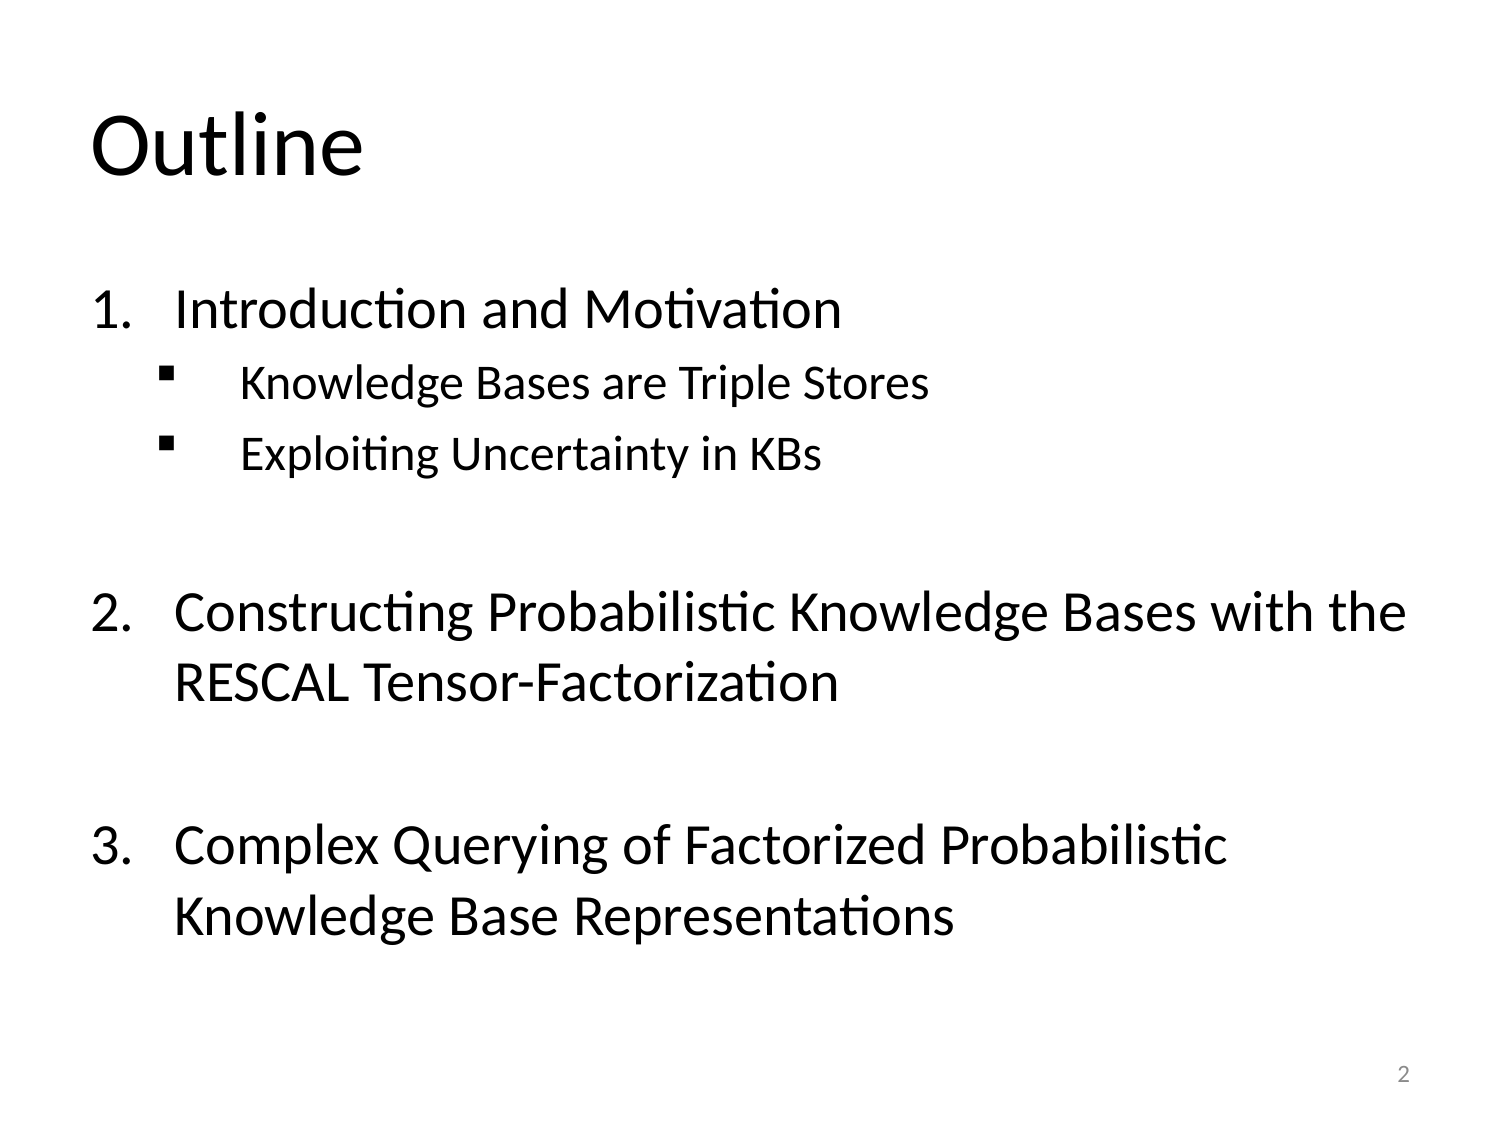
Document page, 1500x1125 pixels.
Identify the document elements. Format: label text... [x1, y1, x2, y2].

title Outline [75, 45, 1425, 233]
list Introduction and Motivation Knowledge Bases are Triple Stores Exploiting Uncertainty in KBs Constructing Probabilistic Knowledge Bases with the RESCAL Tensor-Factorization Complex Querying of Factorized Probabilistic Knowledge Base Representations [75, 262, 1425, 1005]
slide_number 2 [1074, 1042, 1425, 1103]
